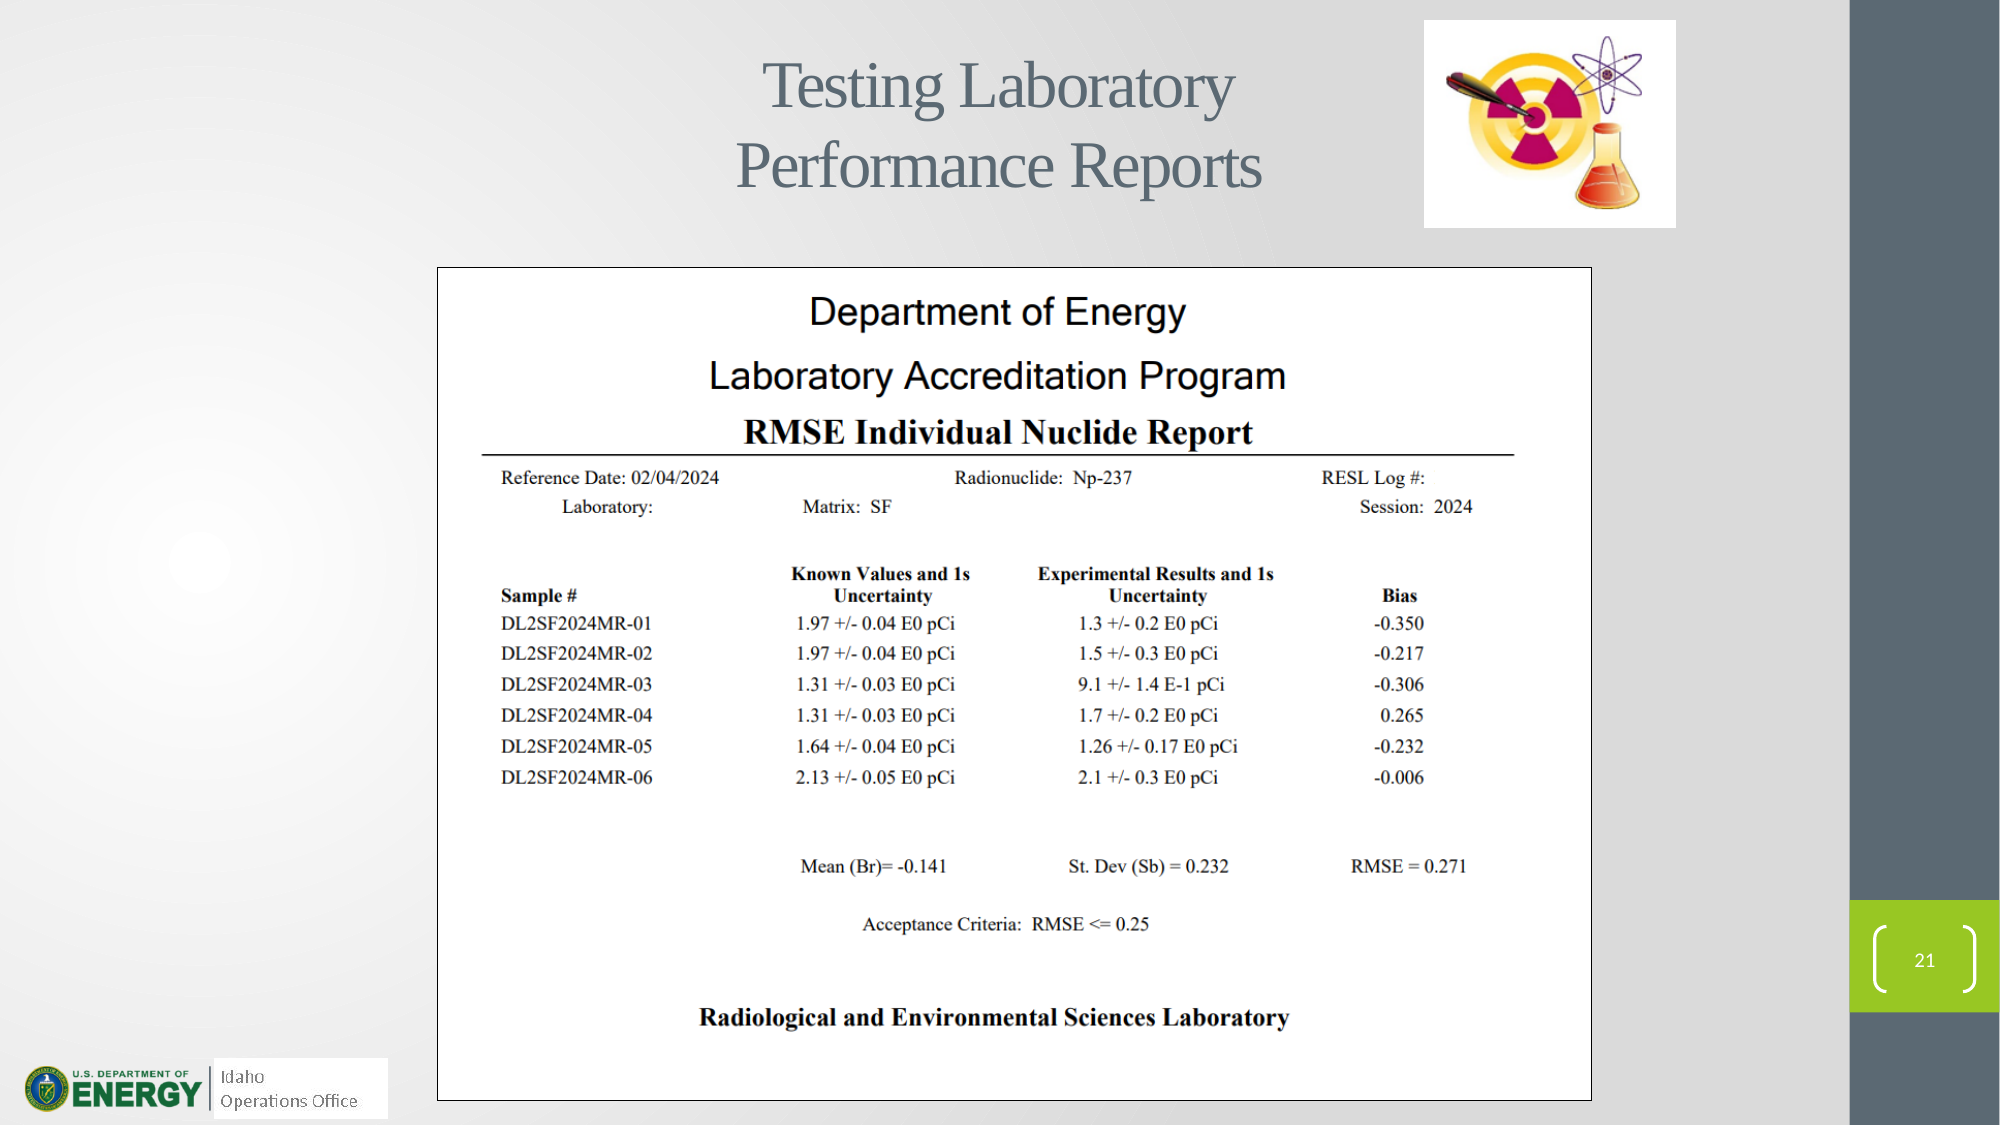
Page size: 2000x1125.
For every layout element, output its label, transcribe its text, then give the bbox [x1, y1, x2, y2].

picture [1424, 19, 1677, 229]
picture [24, 1058, 402, 1119]
title Testing Laboratory Performance Reports [524, 20, 1422, 221]
picture [436, 267, 1592, 1102]
